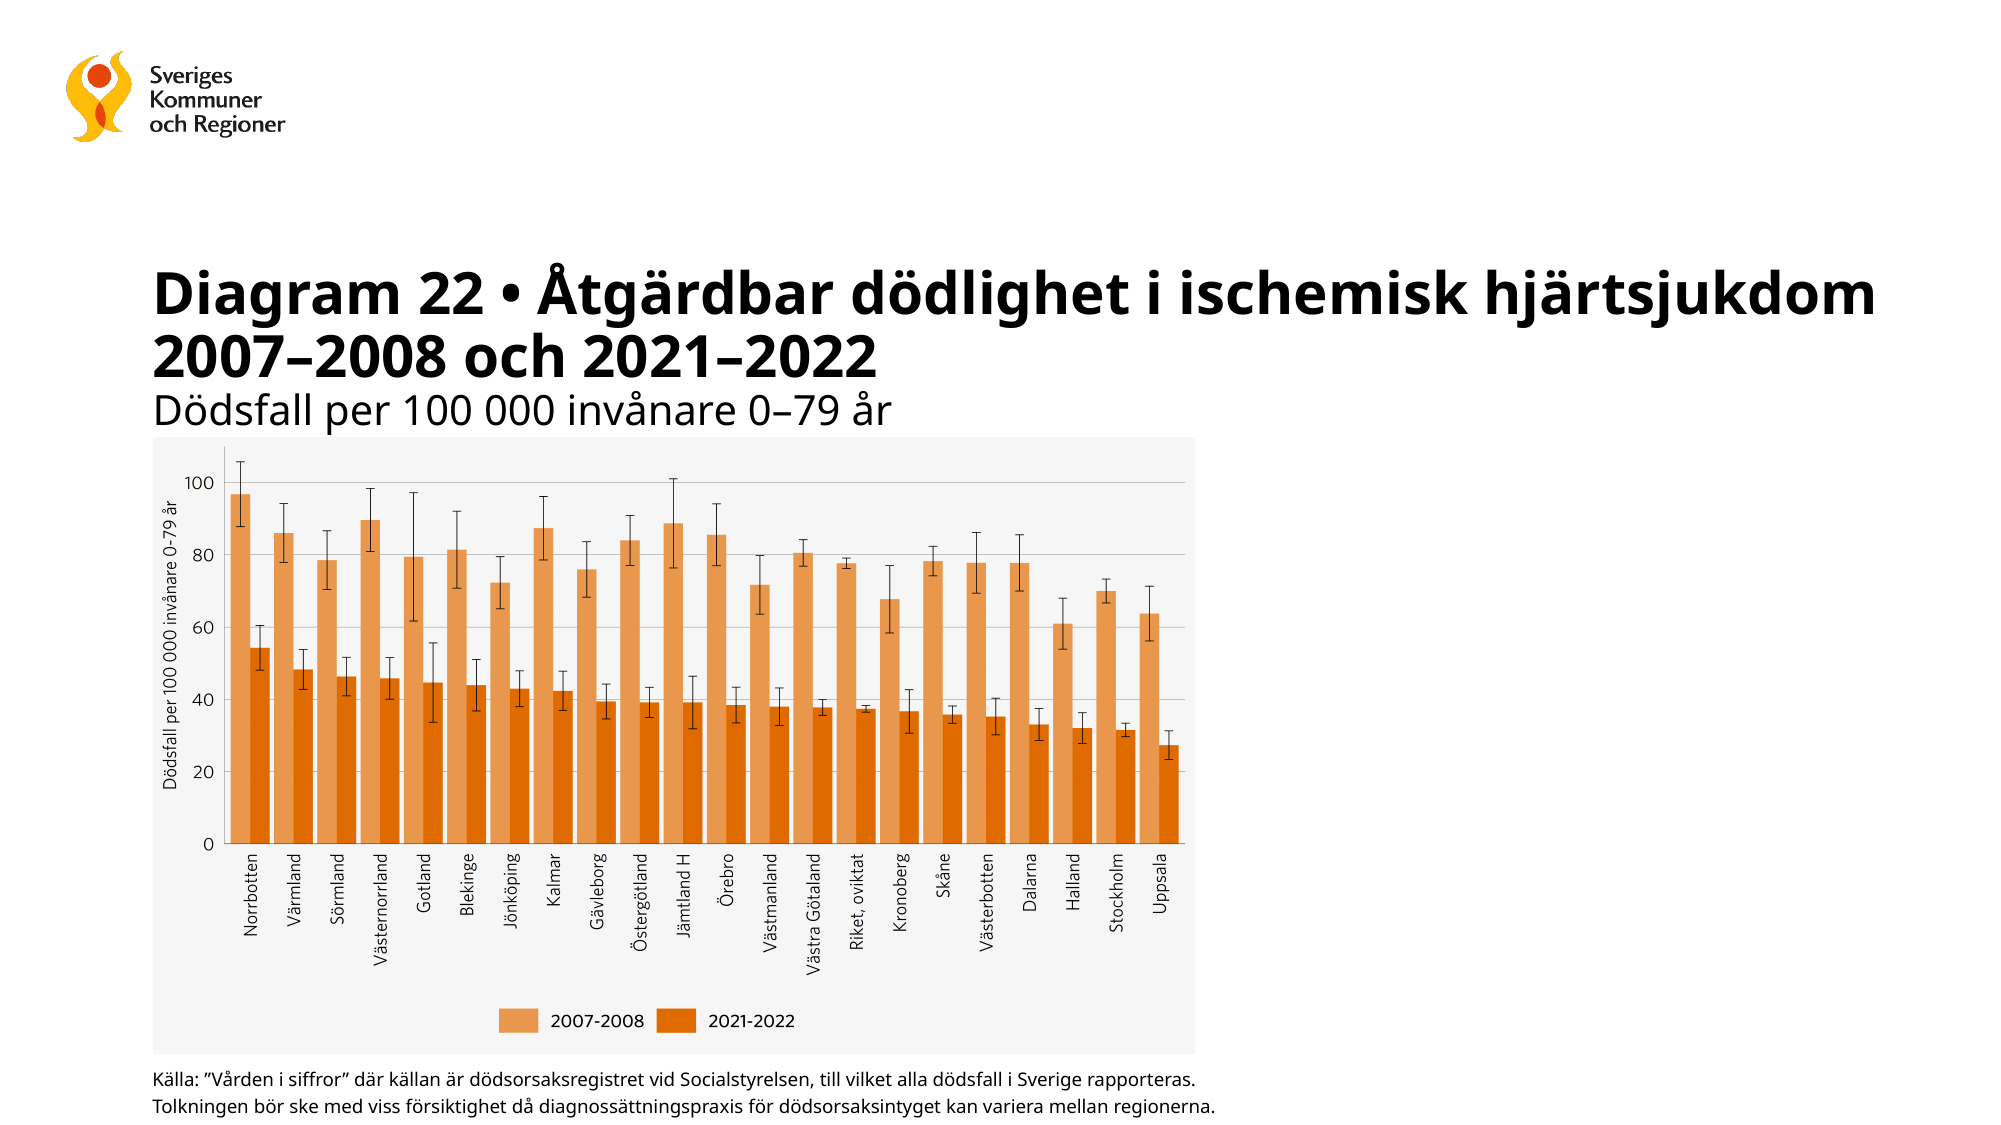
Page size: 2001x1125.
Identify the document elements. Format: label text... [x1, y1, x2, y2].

picture [152, 436, 1196, 1055]
title Diagram 22 • Åtgärdbar dödlighet i ischemisk hjärtsjukdom 2007–2008 och 2021–2022 Dödsfall per 100 000 invånare 0–79 år [137, 256, 1946, 474]
picture [66, 51, 286, 142]
text_box Källa: ”Vården i siffror” där källan är dödsorsaksregistret vid Socialstyrelsen, till vilket alla dödsfall i Sverige rapporteras. Tolkningen bör ske med viss försiktighet då diagnossättningspraxis för dödsorsaksintyget kan variera mellan regionerna. [137, 1056, 1254, 1125]
